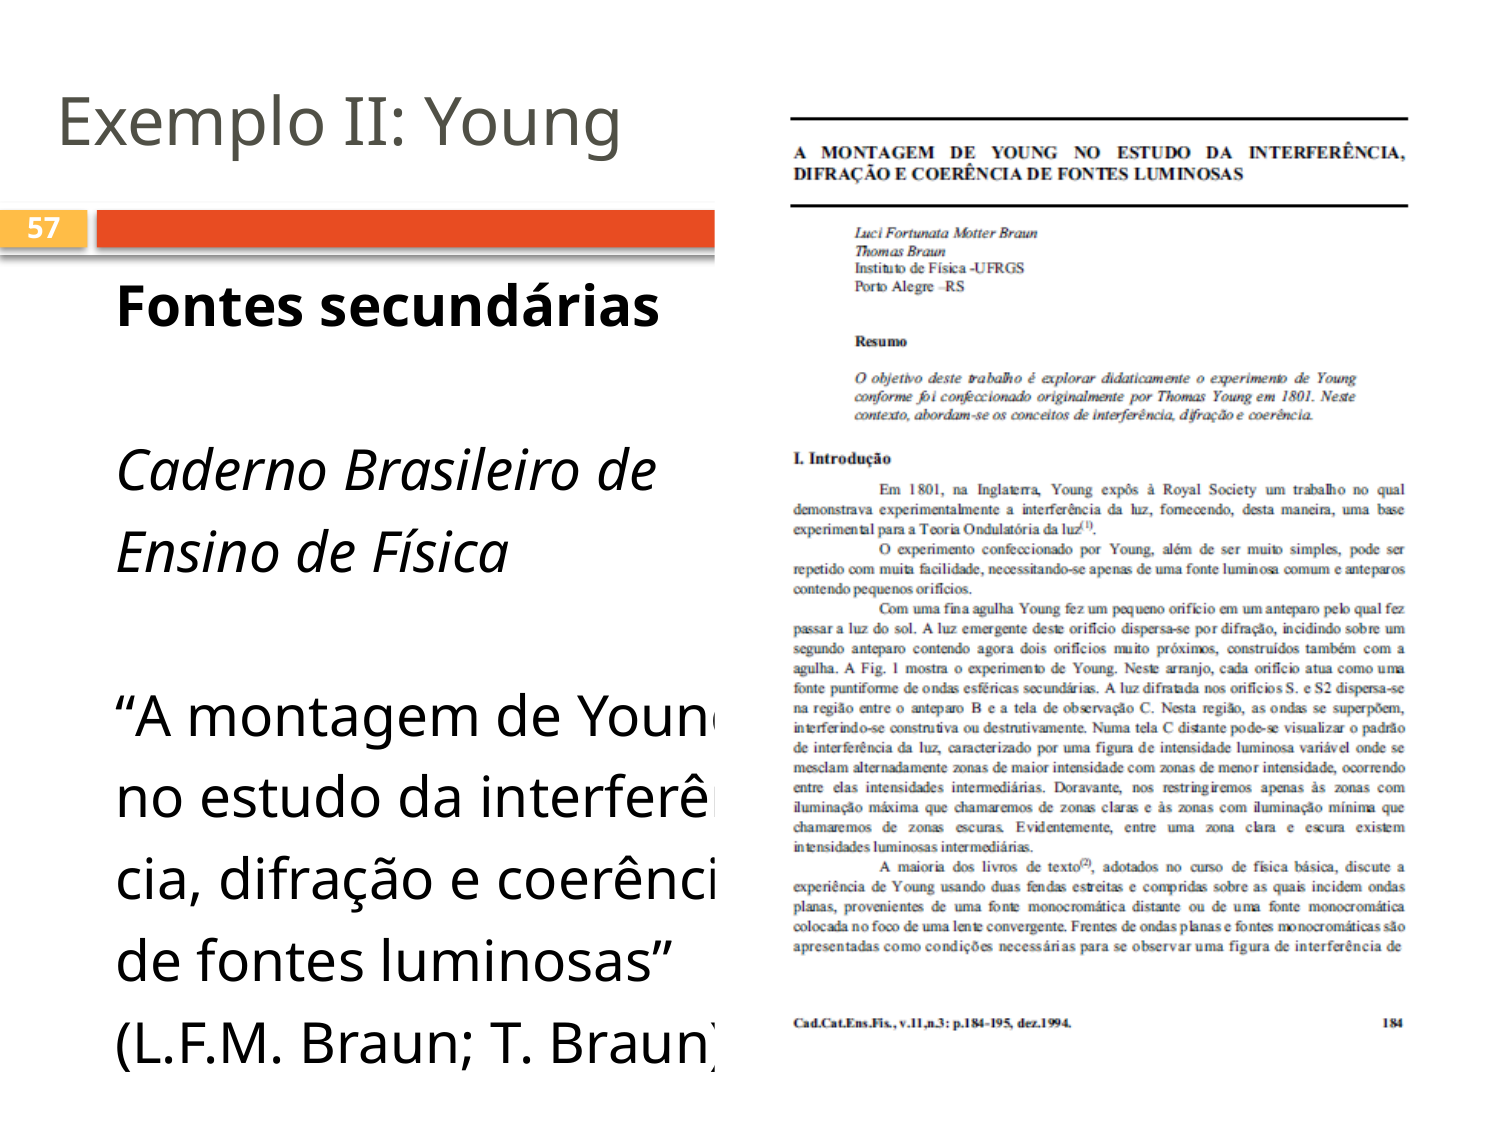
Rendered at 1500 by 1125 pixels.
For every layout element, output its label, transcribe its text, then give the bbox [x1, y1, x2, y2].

title Exemplo II: Young [41, 37, 680, 200]
slide_number 57 [0, 208, 88, 249]
picture [714, 5, 1500, 1125]
list Fontes secundárias Caderno Brasileiro de Ensino de Física “A montagem de Young no estudo da interferên- cia, difração e coerência de fontes luminosas” (L.F.M. Braun; T. Braun) [100, 262, 708, 1083]
